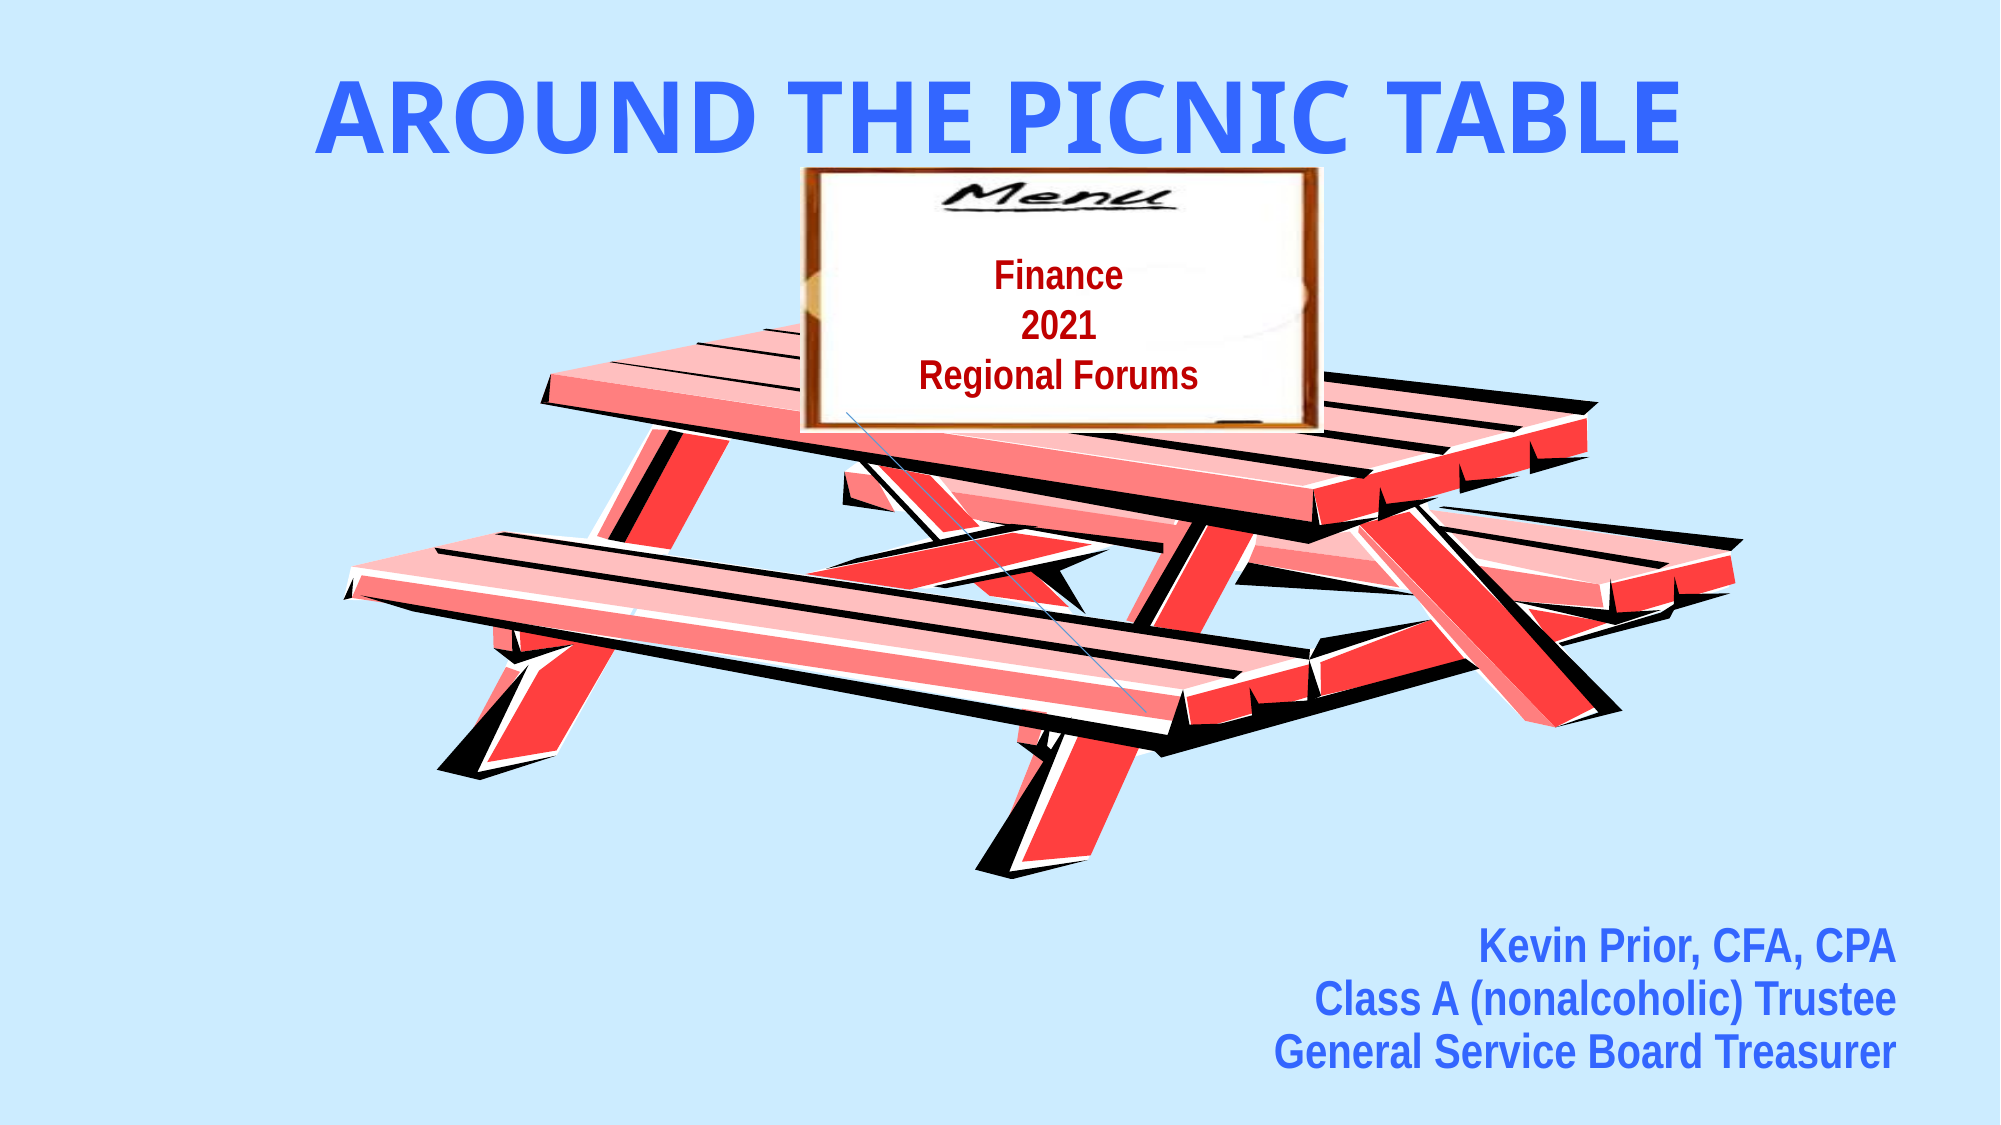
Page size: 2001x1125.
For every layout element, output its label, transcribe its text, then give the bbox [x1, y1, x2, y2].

text_box AROUND THE PICNIC TABLE [0, 20, 2000, 186]
picture [343, 167, 1744, 880]
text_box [846, 412, 1147, 713]
subtitle Kevin Prior, CFA, CPA Class A (nonalcoholic) Trustee General Service Board Treasurer [1037, 912, 1913, 1088]
